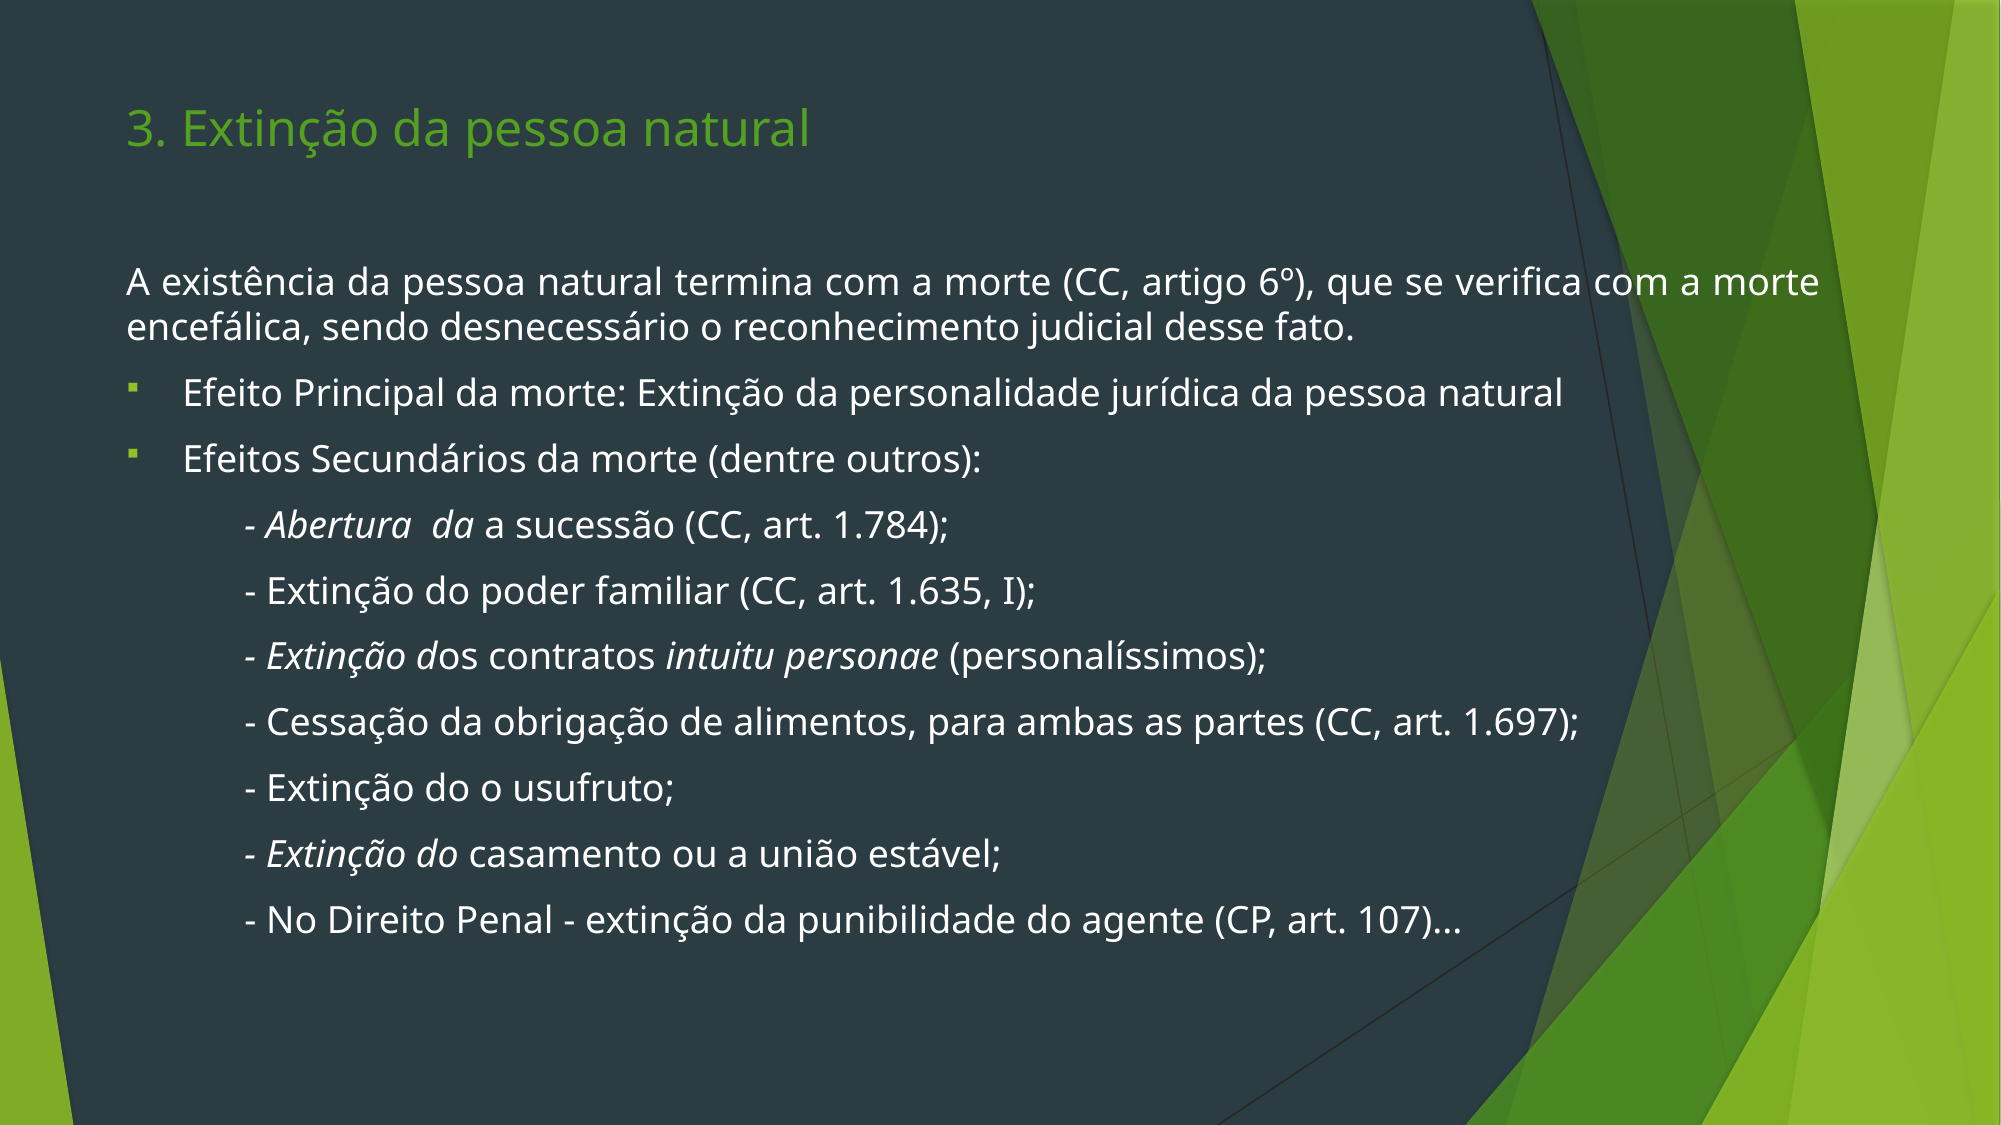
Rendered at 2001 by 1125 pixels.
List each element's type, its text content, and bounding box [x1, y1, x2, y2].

list 3. Extinção da pessoa natural A existência da pessoa natural termina com a morte (CC, artigo 6º), que se verifica com a morte encefálica, sendo desnecessário o reconhecimento judicial desse fato. Efeito Principal da morte: Extinção da personalidade jurídica da pessoa natural Efeitos Secundários da morte (dentre outros): - Abertura da a sucessão (CC, art. 1.784); - Extinção do poder familiar (CC, art. 1.635, I); - Extinção dos contratos intuitu personae (personalíssimos); - Cessação da obrigação de alimentos, para ambas as partes (CC, art. 1.697); - Extinção do o usufruto; - Extinção do casamento ou a união estável; - No Direito Penal - extinção da punibilidade do agente (CP, art. 107)... [111, 89, 1837, 991]
